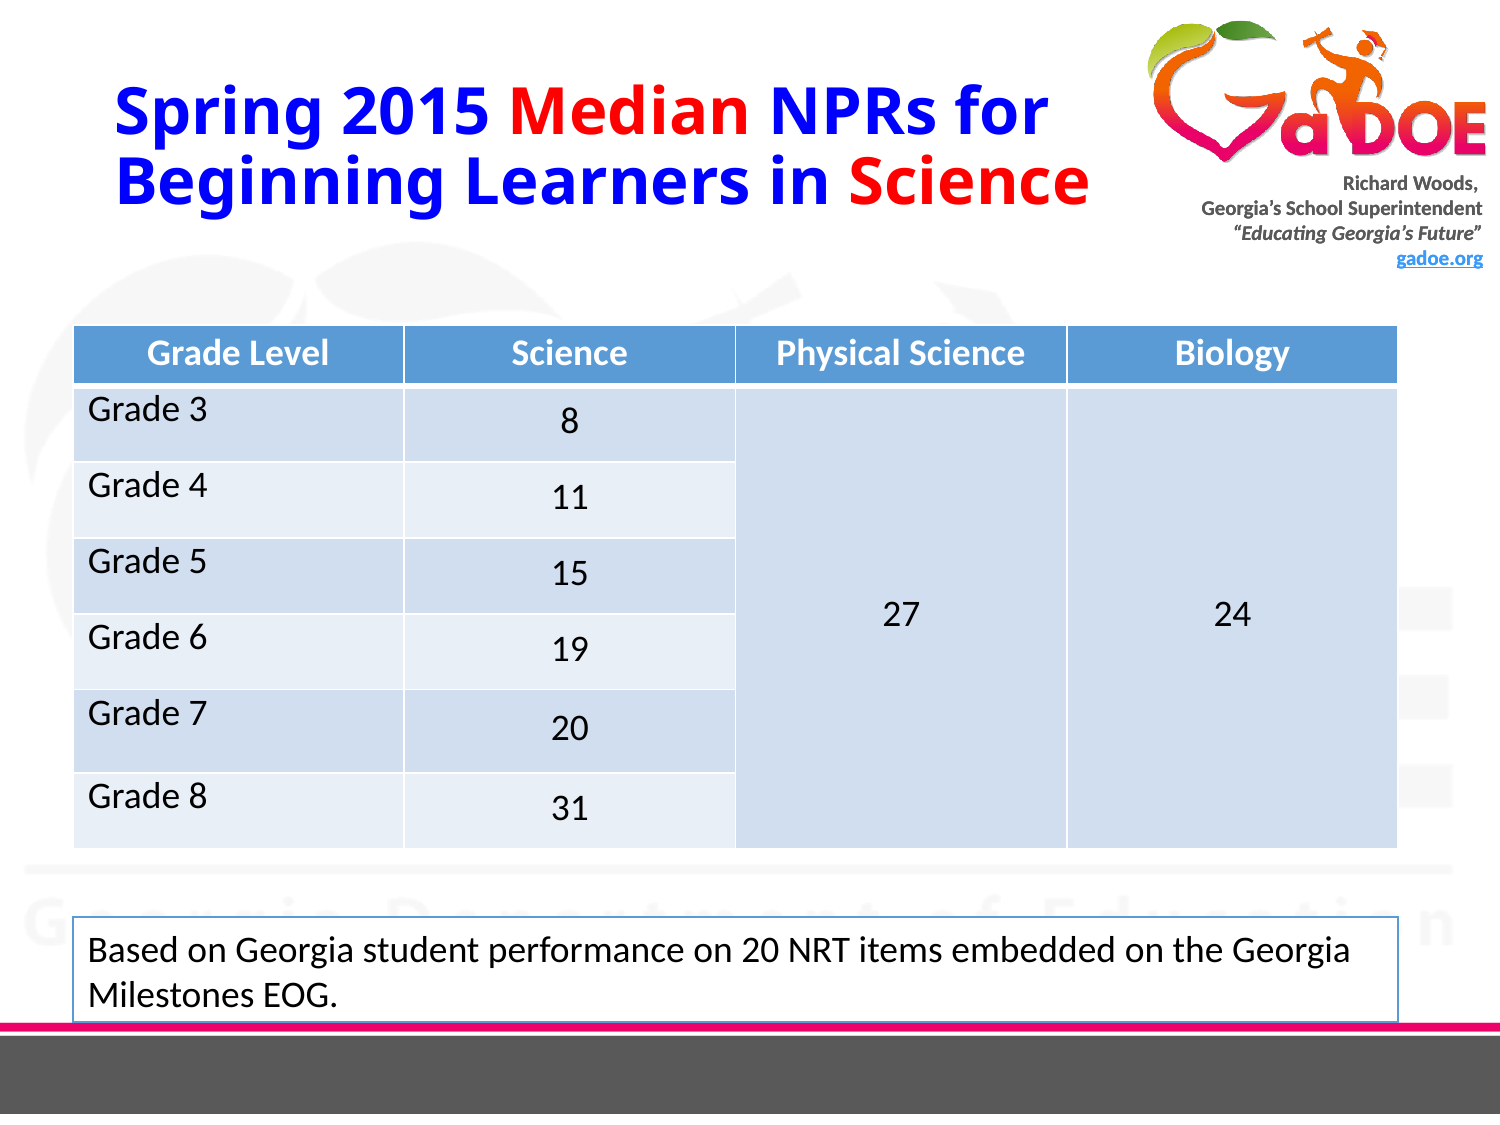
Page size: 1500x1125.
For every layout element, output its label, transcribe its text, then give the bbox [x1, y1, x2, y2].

table_cell 11 [405, 463, 735, 537]
table_cell Grade 6 [74, 615, 403, 689]
table_header Grade Level [74, 326, 403, 383]
table_header Physical Science [736, 326, 1066, 383]
table_cell Grade 3 [74, 389, 403, 461]
table_cell 27 [736, 389, 1066, 848]
table_cell 15 [405, 539, 735, 613]
title Spring 2015 Median NPRs for Beginning Learners in Science [99, 39, 1136, 258]
table_header Biology [1068, 326, 1397, 383]
table_cell 31 [405, 774, 735, 848]
text_box Based on Georgia student performance on 20 NRT items embedded on the Georgia Milestones EOG. [72, 916, 1399, 1023]
table_cell 8 [405, 389, 735, 461]
table_cell Grade 5 [74, 539, 403, 613]
table_cell 19 [405, 615, 735, 689]
table_cell Grade 7 [74, 690, 403, 772]
table_cell Grade 4 [74, 463, 403, 537]
table_header Science [405, 326, 735, 383]
table_cell Grade 8 [74, 774, 403, 848]
table_cell 20 [405, 690, 735, 772]
picture [1135, 8, 1499, 164]
table_cell 24 [1068, 389, 1397, 848]
picture [19, 235, 1473, 980]
